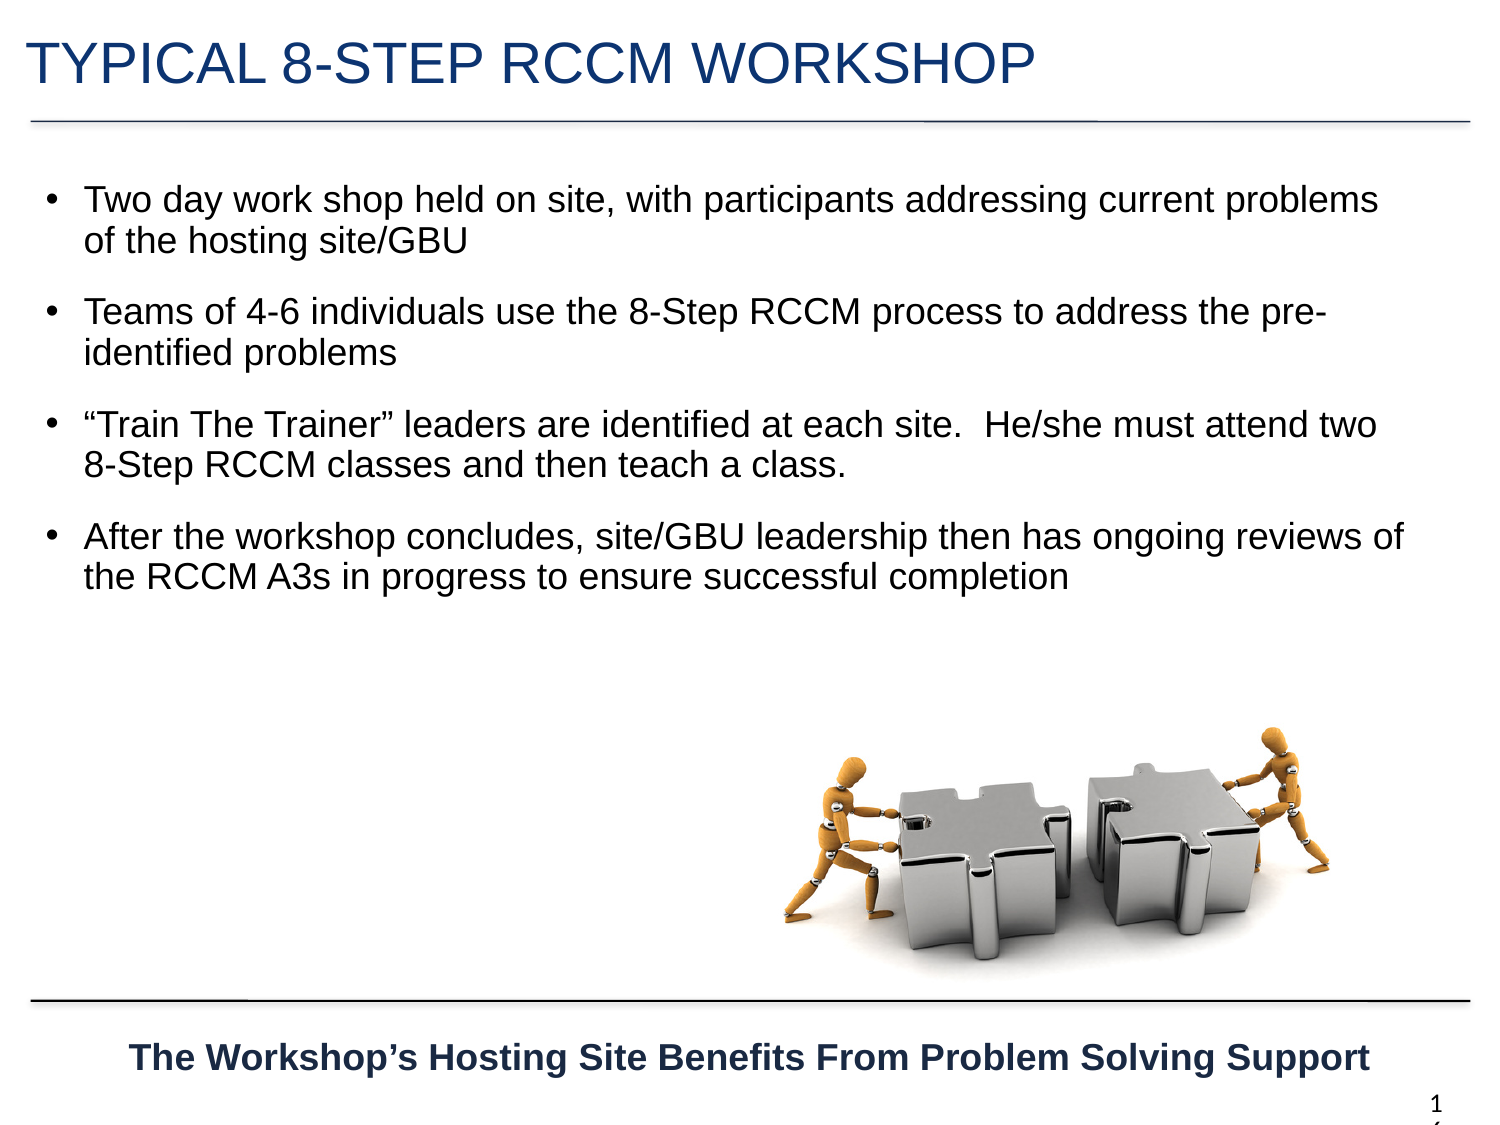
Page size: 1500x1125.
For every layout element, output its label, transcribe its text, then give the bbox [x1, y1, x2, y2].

list Two day work shop held on site, with participants addressing current problems of the hosting site/GBU Teams of 4-6 individuals use the 8-Step RCCM process to address the pre-identified problems “Train The Trainer” leaders are identified at each site. He/she must attend two 8-Step RCCM classes and then teach a class. After the workshop concludes, site/GBU leadership then has ongoing reviews of the RCCM A3s in progress to ensure successful completion [30, 172, 1423, 819]
picture [703, 602, 1411, 987]
title TYPICAL 8-STEP RCCM WORKSHOP [25, 19, 1466, 120]
slide_number 16 [1399, 1085, 1450, 1107]
text_box The Workshop’s Hosting Site Benefits From Problem Solving Support [0, 1008, 1500, 1079]
